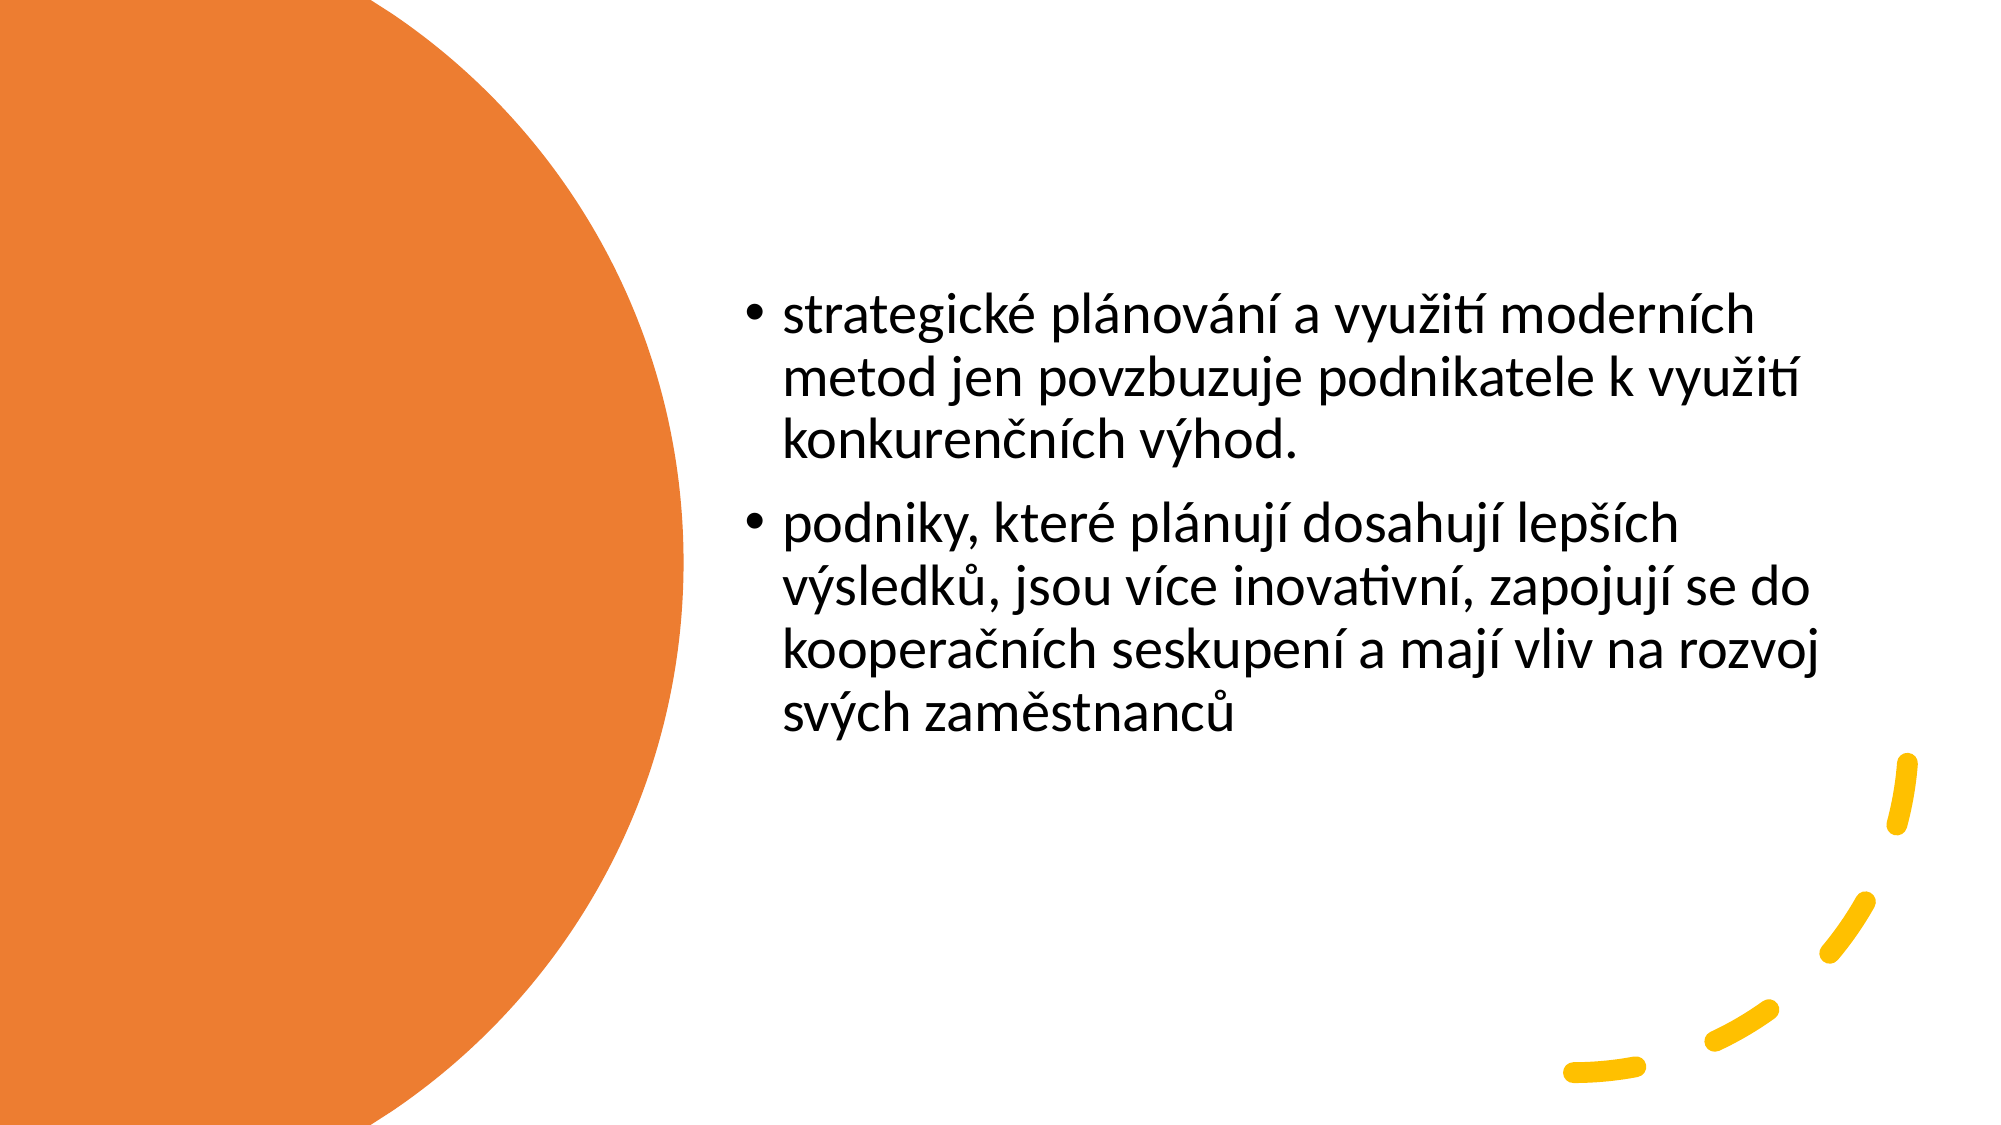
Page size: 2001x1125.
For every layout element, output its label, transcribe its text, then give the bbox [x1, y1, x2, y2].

text_box [1572, 1014, 1764, 1074]
text_box [1863, 737, 1909, 907]
list strategické plánování a využití moderních metod jen povzbuzuje podnikatele k využití konkurenčních výhod. podniky, které plánují dosahují lepších výsledků, jsou více inovativní, zapojují se do kooperačních seskupení a mají vliv na rozvoj svých zaměstnanců [729, 97, 1863, 1014]
text_box [0, 0, 685, 1125]
text_box [374, 0, 2000, 1125]
